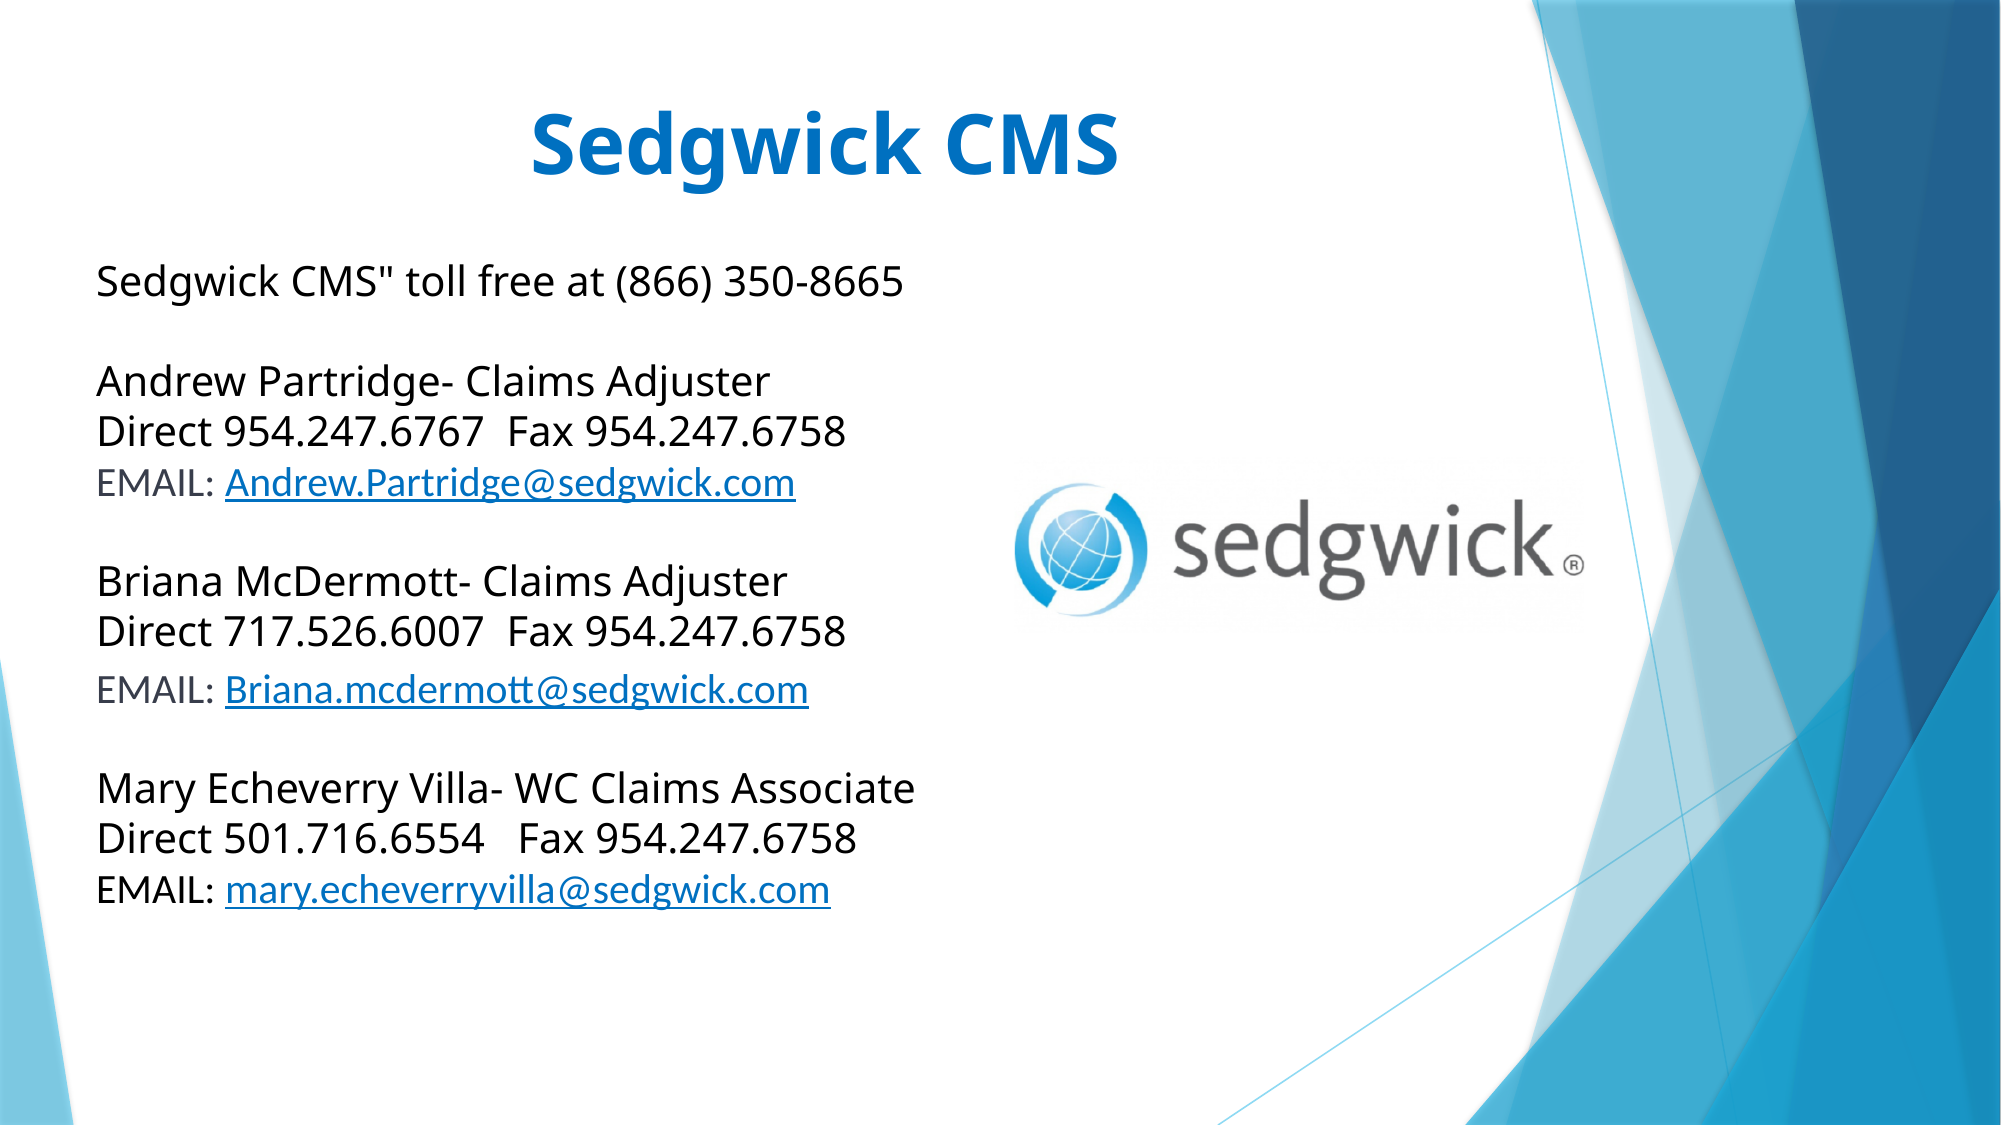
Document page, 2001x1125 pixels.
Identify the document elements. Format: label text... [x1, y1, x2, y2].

text_box Sedgwick CMS" toll free at (866) 350-8665 Andrew Partridge- Claims Adjuster Direct 954.247.6767 Fax 954.247.6758 EMAIL: Andrew.Partridge@sedgwick.com Briana McDermott- Claims Adjuster Direct 717.526.6007 Fax 954.247.6758 EMAIL: Briana.mcdermott@sedgwick.com Mary Echeverry Villa- WC Claims Associate Direct 501.716.6554 Fax 954.247.6758 EMAIL: mary.echeverryvilla@sedgwick.com [81, 246, 1481, 920]
text_box Sedgwick CMS [276, 83, 1223, 199]
picture [999, 457, 1612, 634]
